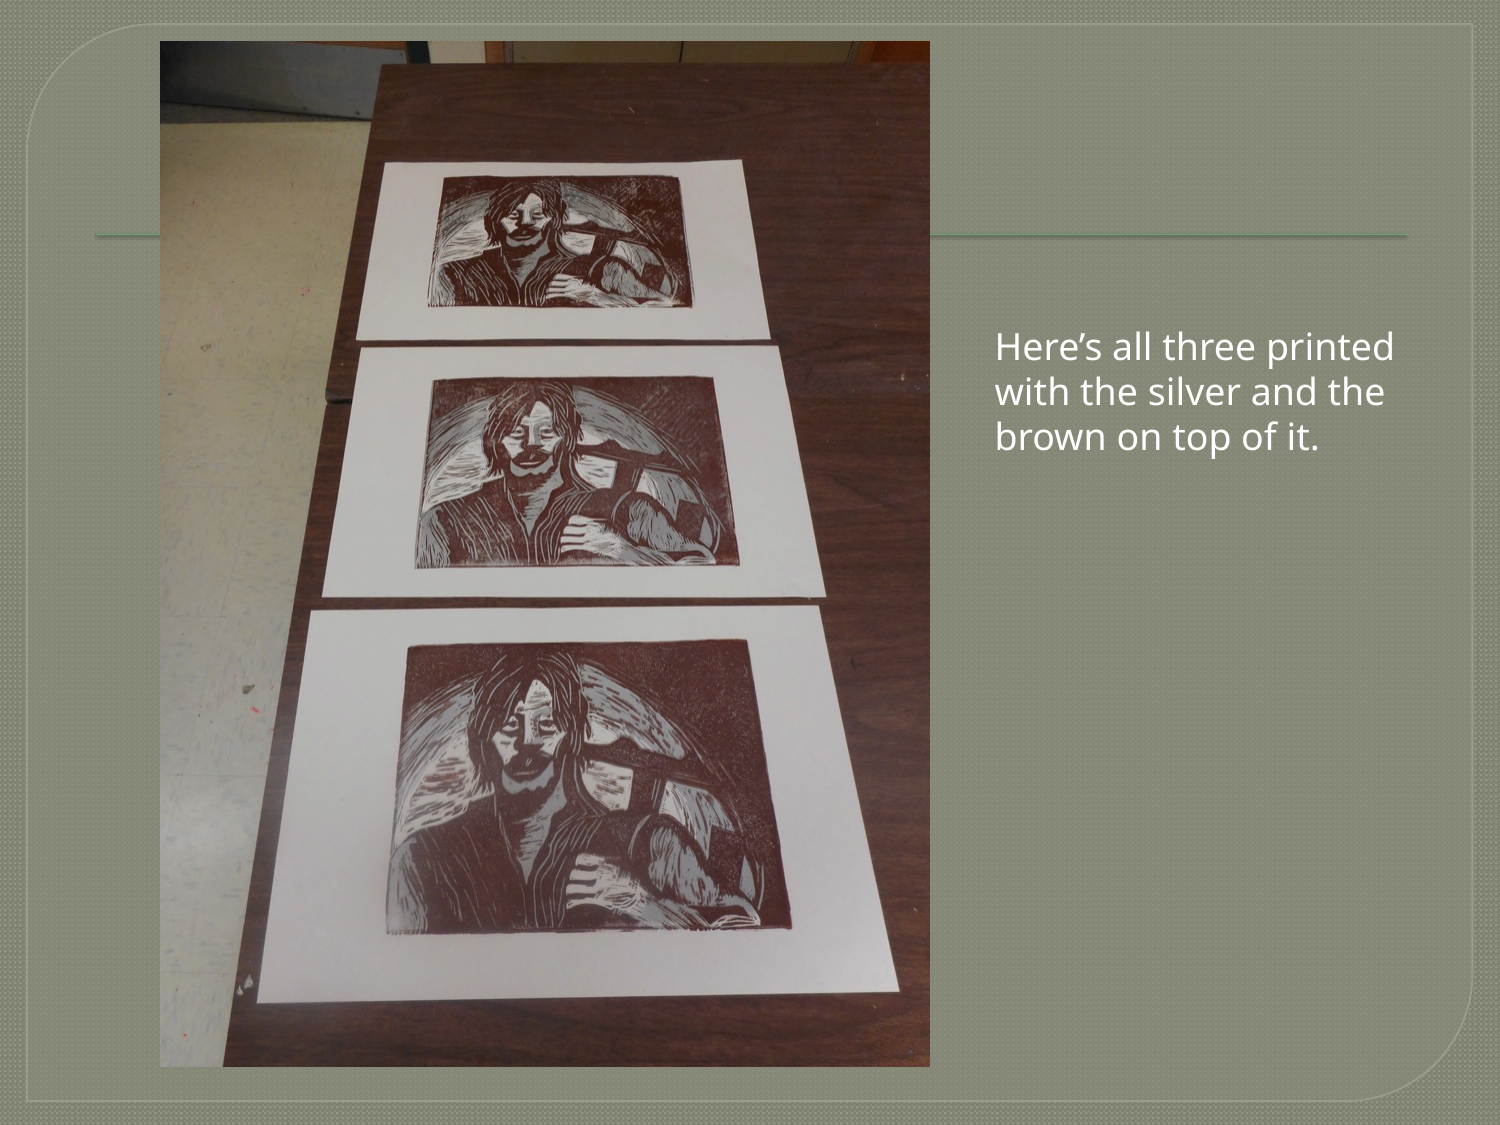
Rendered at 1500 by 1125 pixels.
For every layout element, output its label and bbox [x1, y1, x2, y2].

list [0, 41, 1478, 1068]
